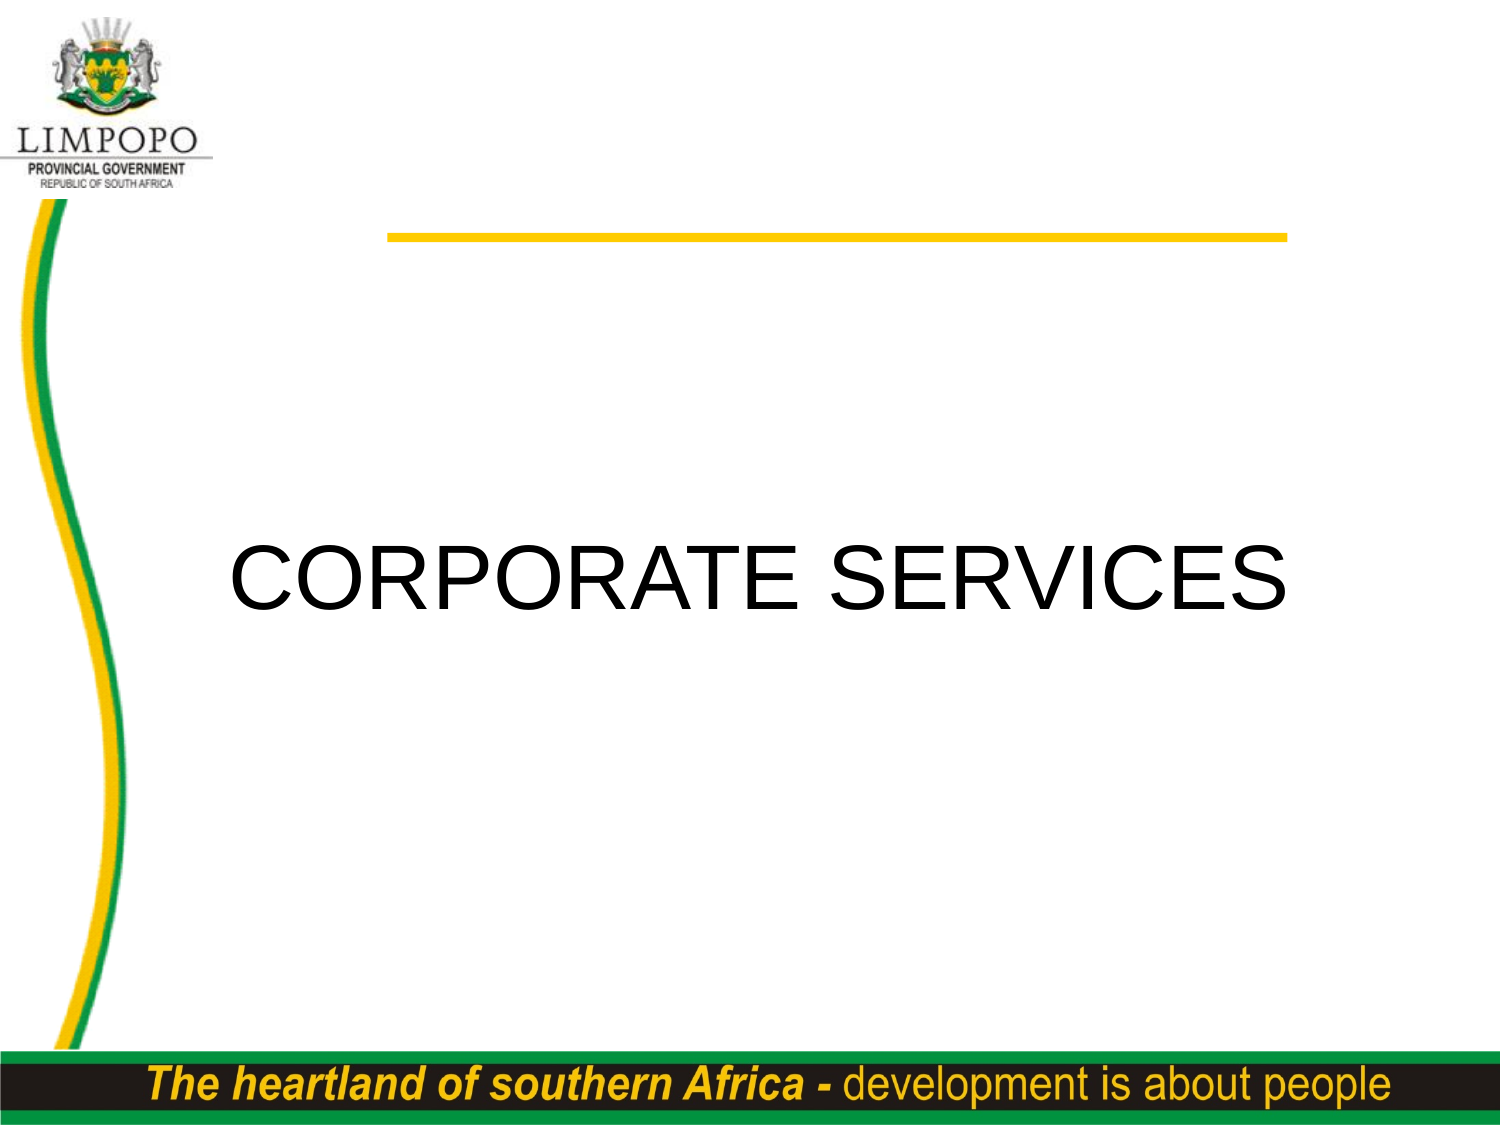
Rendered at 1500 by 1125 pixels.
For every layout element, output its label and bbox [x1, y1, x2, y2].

picture [12, 199, 131, 1050]
picture [0, 1051, 1500, 1125]
title [134, 479, 1385, 667]
picture [0, 17, 213, 188]
